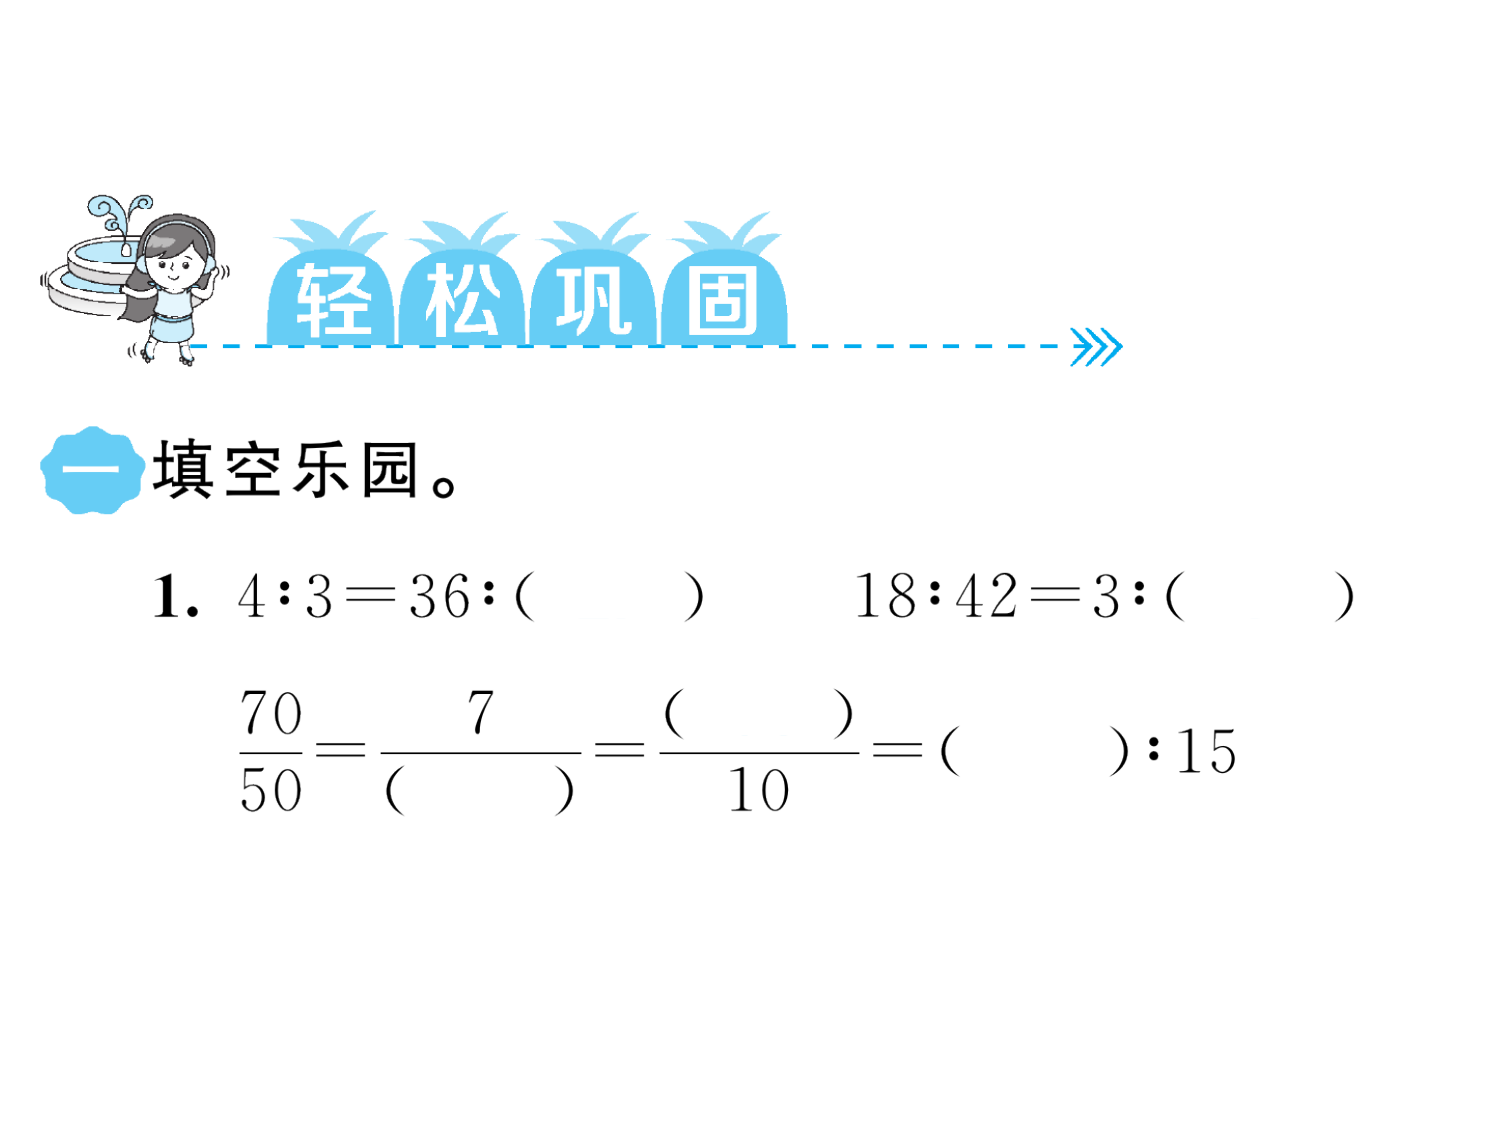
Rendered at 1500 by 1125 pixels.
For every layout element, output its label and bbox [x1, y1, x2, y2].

picture [35, 177, 1453, 854]
